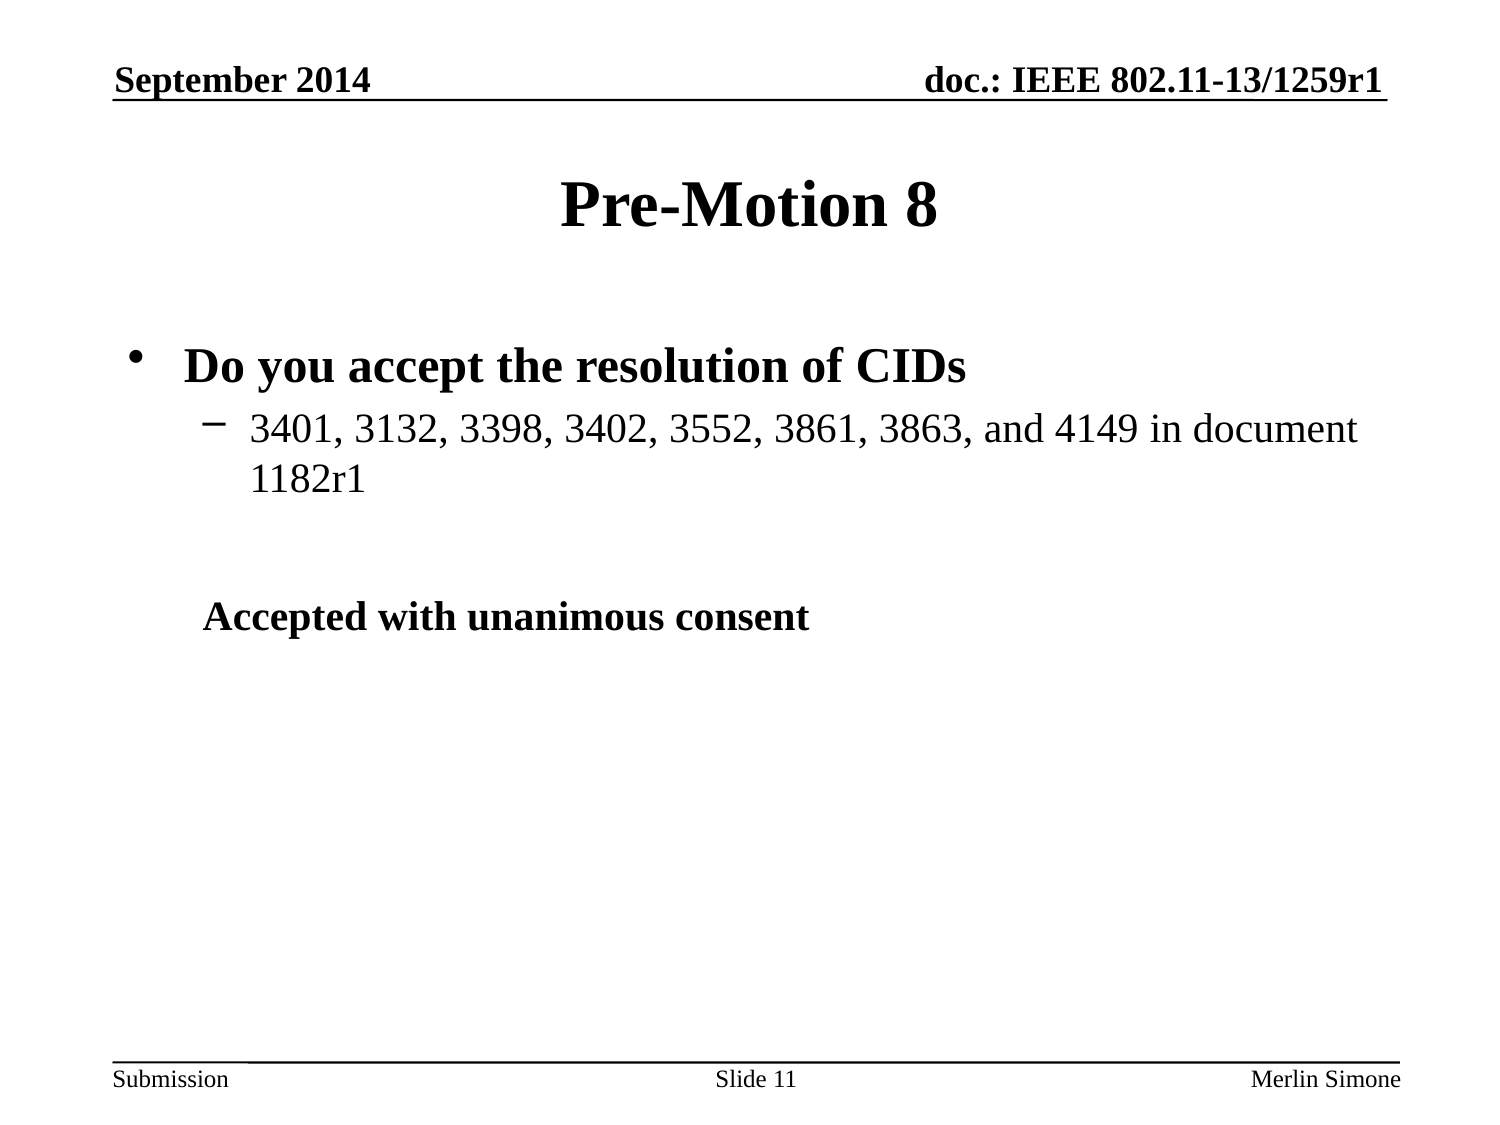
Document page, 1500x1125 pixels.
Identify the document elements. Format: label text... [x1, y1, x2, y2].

slide_number Slide 11 [712, 1061, 800, 1093]
footer Merlin Simone [1221, 1061, 1402, 1093]
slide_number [114, 54, 413, 101]
list Do you accept the resolution of CIDs 3401, 3132, 3398, 3402, 3552, 3861, 3863, and 4149 in document 1182r1 Accepted with unanimous consent [112, 324, 1388, 1001]
title Pre-Motion 8 [112, 112, 1388, 288]
